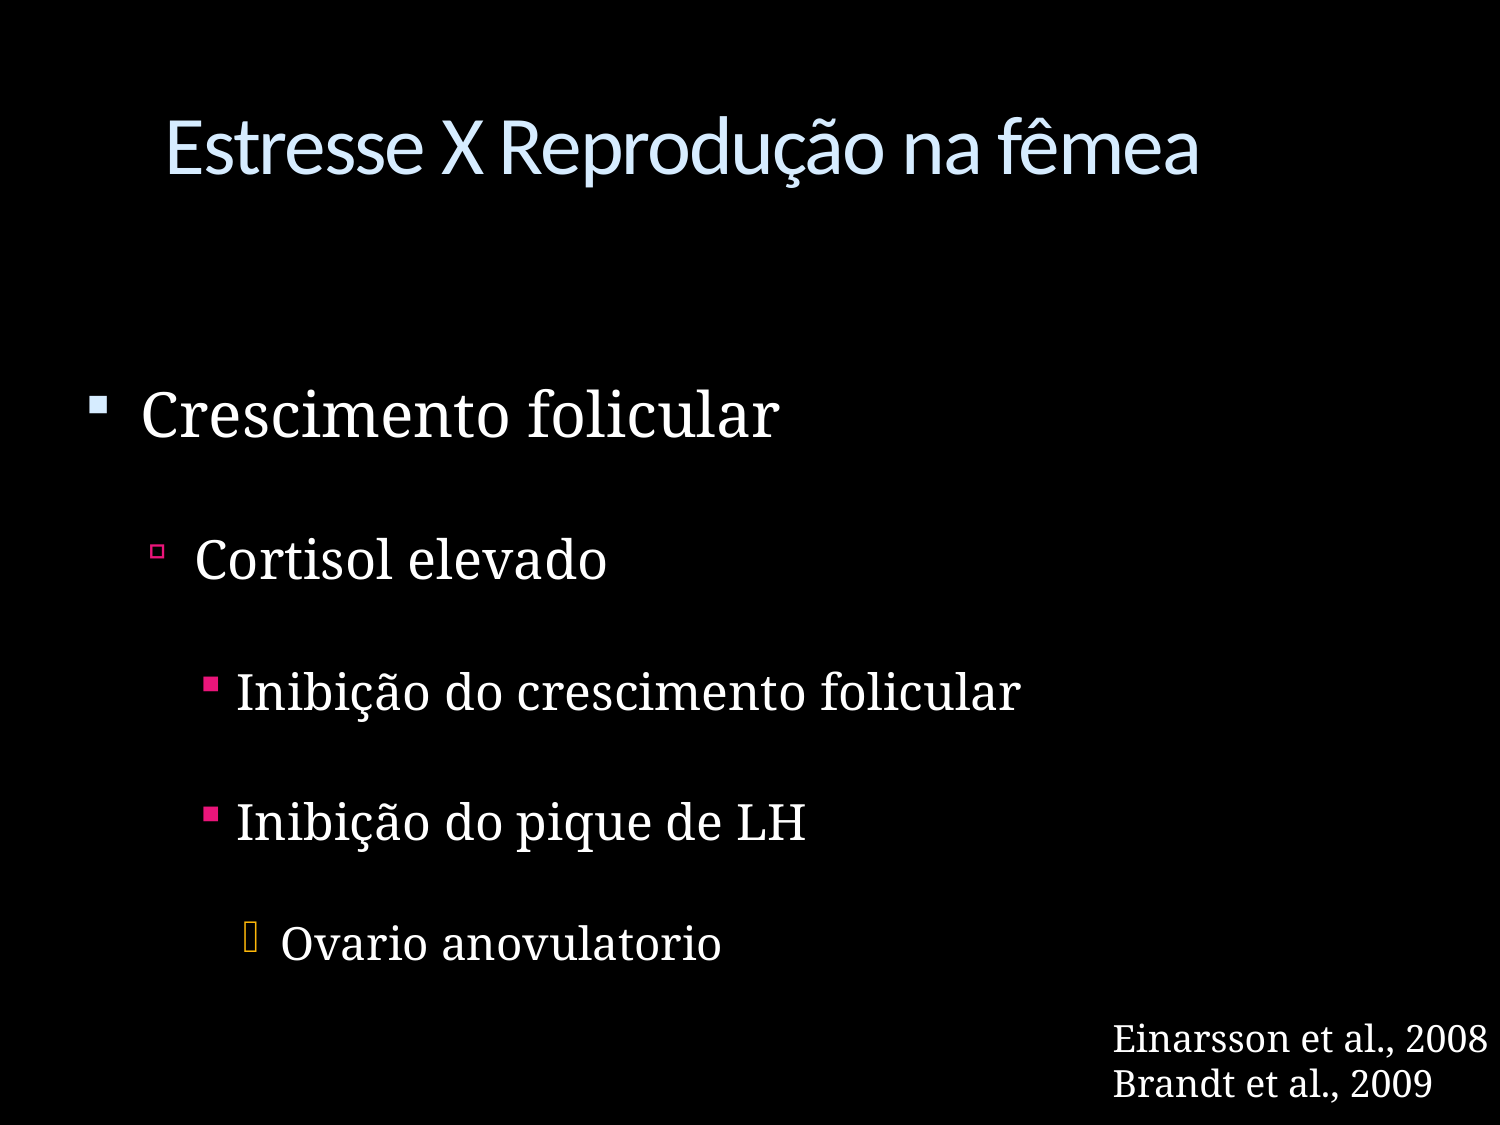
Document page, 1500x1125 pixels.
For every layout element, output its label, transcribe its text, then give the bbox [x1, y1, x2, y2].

text_box Einarsson et al., 2008 Brandt et al., 2009 [1098, 1007, 1500, 1113]
list Crescimento folicular Cortisol elevado Inibição do crescimento folicular Inibição do pique de LH Ovario anovulatorio [58, 292, 1425, 1079]
title Estresse X Reprodução na fêmea [150, 83, 1425, 258]
